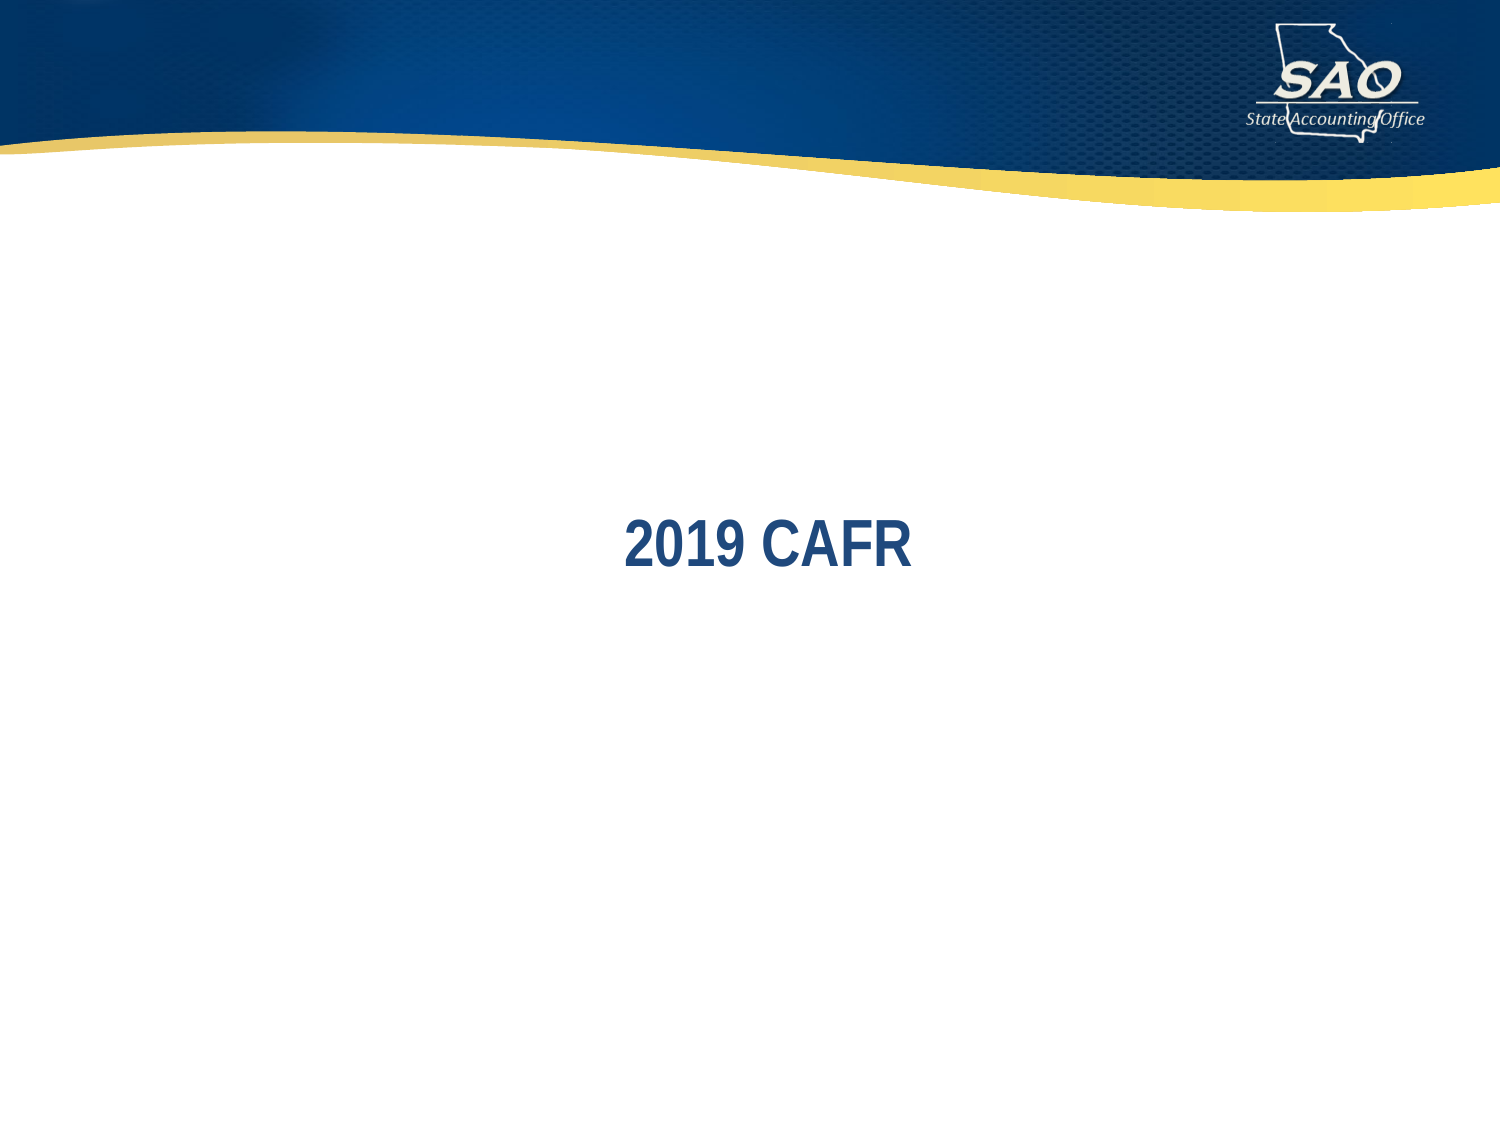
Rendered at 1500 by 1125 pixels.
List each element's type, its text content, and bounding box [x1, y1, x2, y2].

title [112, 12, 1163, 150]
picture [0, 0, 1500, 180]
list 2019 CAFR [112, 212, 1425, 1075]
